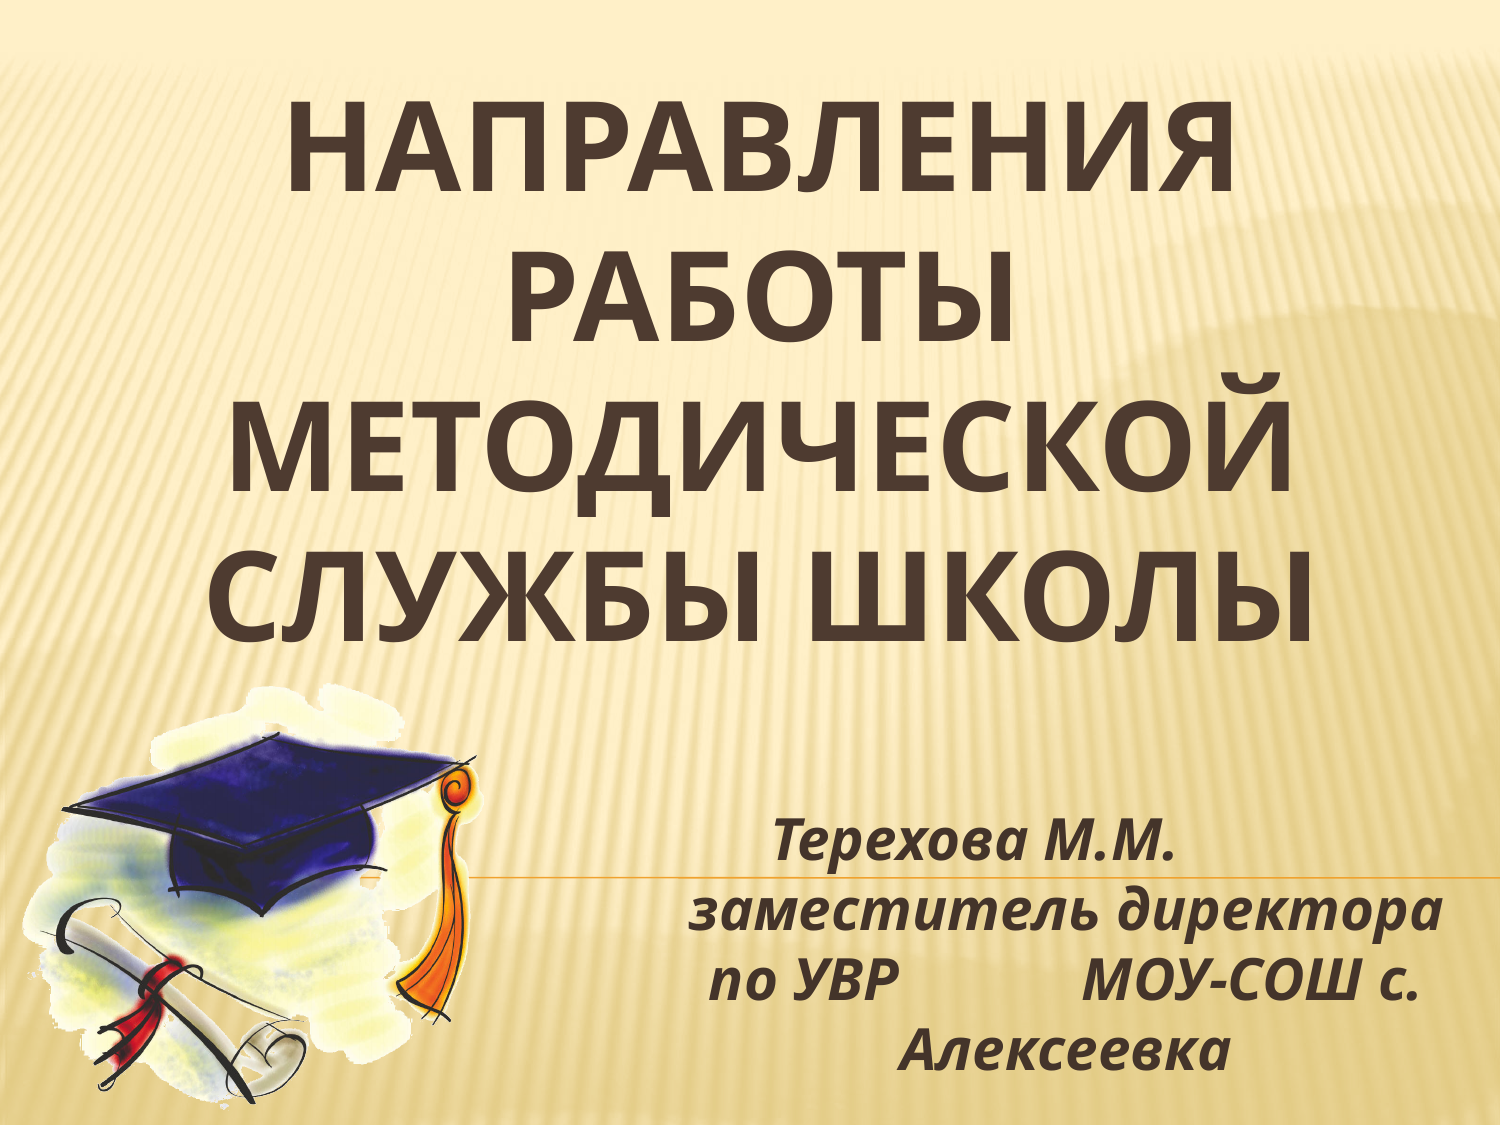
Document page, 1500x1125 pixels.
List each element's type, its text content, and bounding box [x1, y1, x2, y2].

picture [0, 644, 505, 1125]
subtitle Терехова М.М. заместитель директора по УВР МОУ-СОШ с. Алексеевка [667, 808, 1466, 1091]
title Направления работы методической службы школы [58, 58, 1465, 657]
